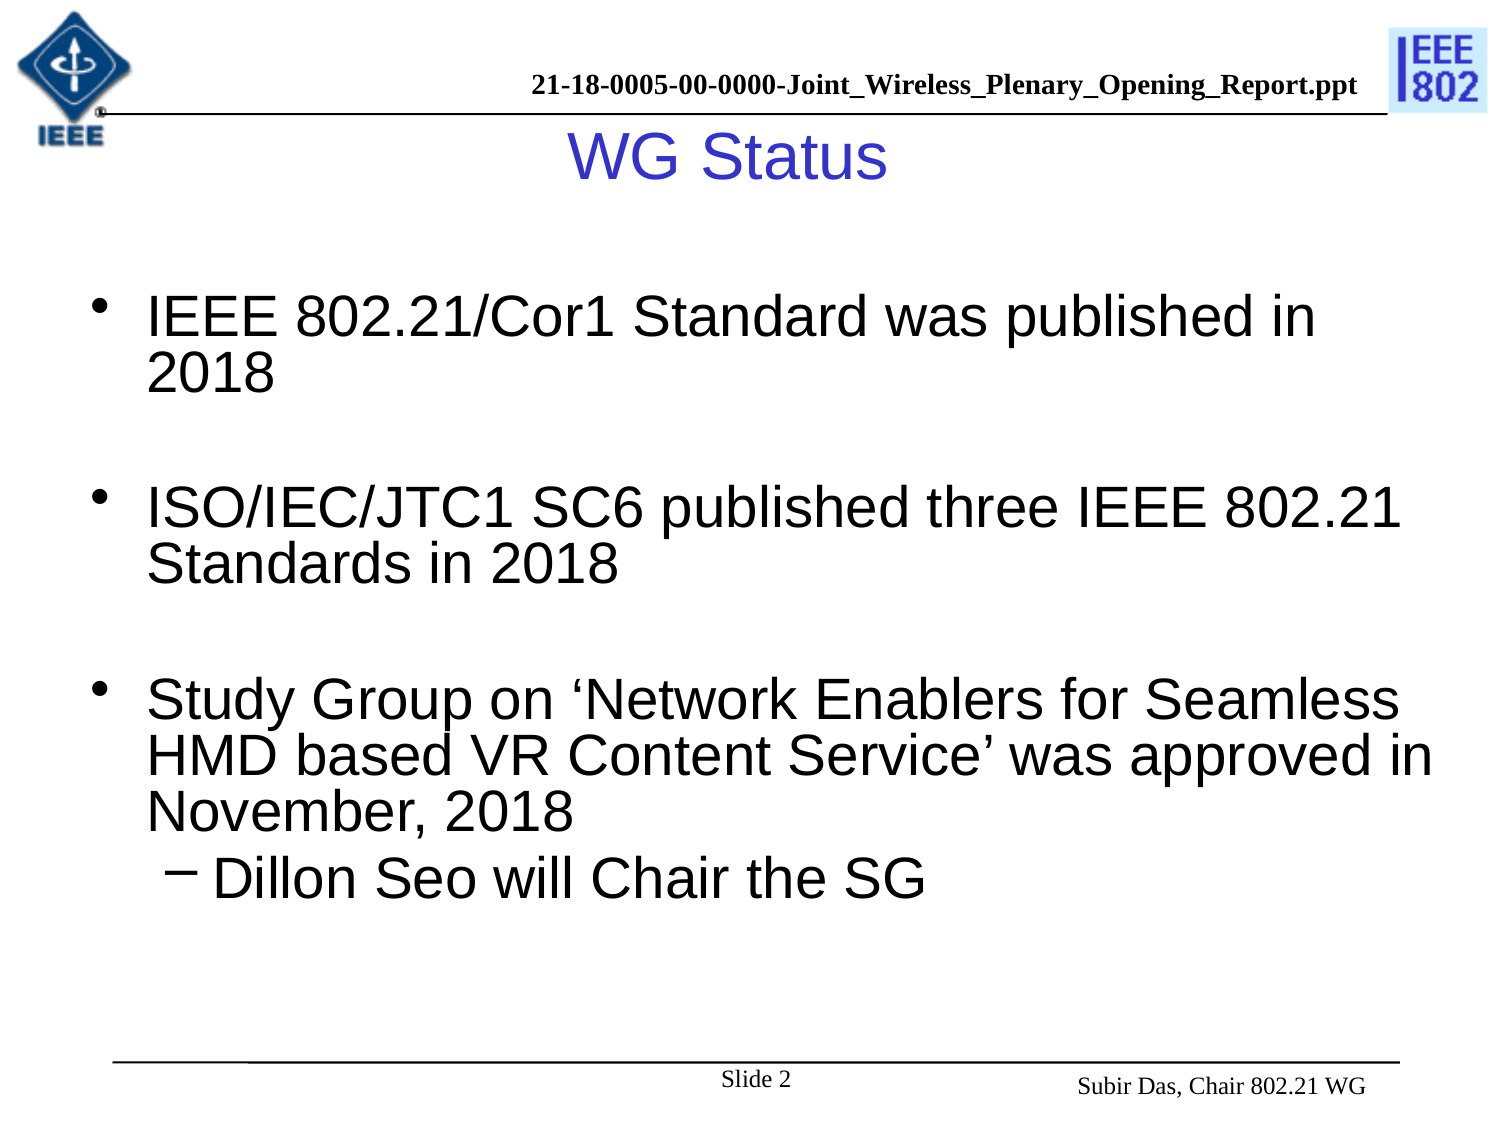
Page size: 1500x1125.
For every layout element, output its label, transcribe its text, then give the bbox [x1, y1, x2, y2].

picture [12, 9, 137, 150]
picture [1374, 9, 1499, 138]
text_box Subir Das, Chair 802.21 WG [1050, 1062, 1412, 1106]
slide_number Slide 2 [712, 1061, 800, 1093]
list IEEE 802.21/Cor1 Standard was published in 2018 ISO/IEC/JTC1 SC6 published three IEEE 802.21 Standards in 2018 Study Group on ‘Network Enablers for Seamless HMD based VR Content Service’ was approved in November, 2018 Dillon Seo will Chair the SG [74, 212, 1476, 951]
title WG Status [99, 112, 1376, 194]
